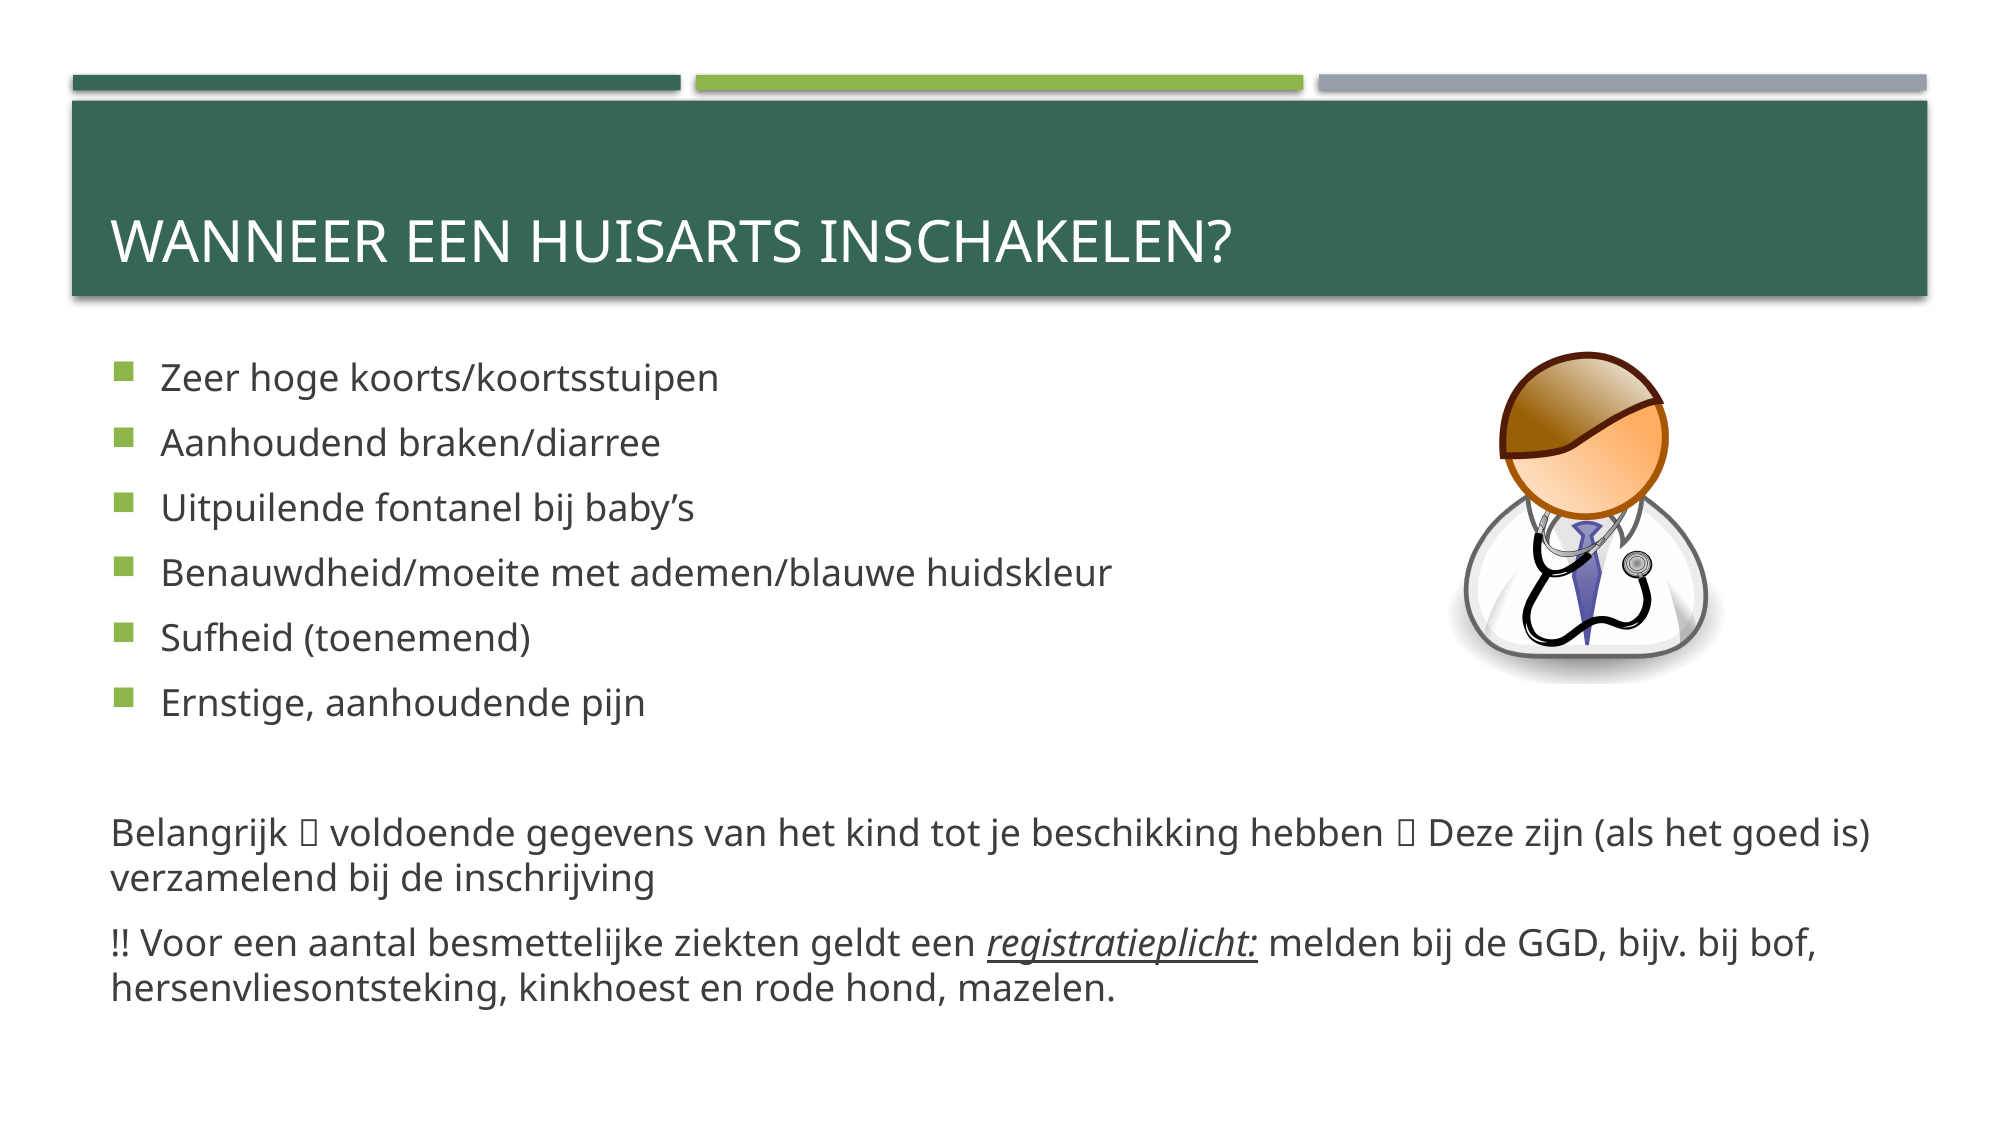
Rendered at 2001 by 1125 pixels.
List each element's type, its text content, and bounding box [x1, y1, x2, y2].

title Wanneer een huisarts inschakelen? [95, 115, 1905, 282]
list Zeer hoge koorts/koortsstuipen Aanhoudend braken/diarree Uitpuilende fontanel bij baby’s Benauwdheid/moeite met ademen/blauwe huidskleur Sufheid (toenemend) Ernstige, aanhoudende pijn Belangrijk  voldoende gegevens van het kind tot je beschikking hebben  Deze zijn (als het goed is) verzamelend bij de inschrijving !! Voor een aantal besmettelijke ziekten geldt een registratieplicht: melden bij de GGD, bijv. bij bof, hersenvliesontsteking, kinkhoest en rode hond, mazelen. [95, 346, 1905, 1058]
picture [1445, 346, 1728, 685]
